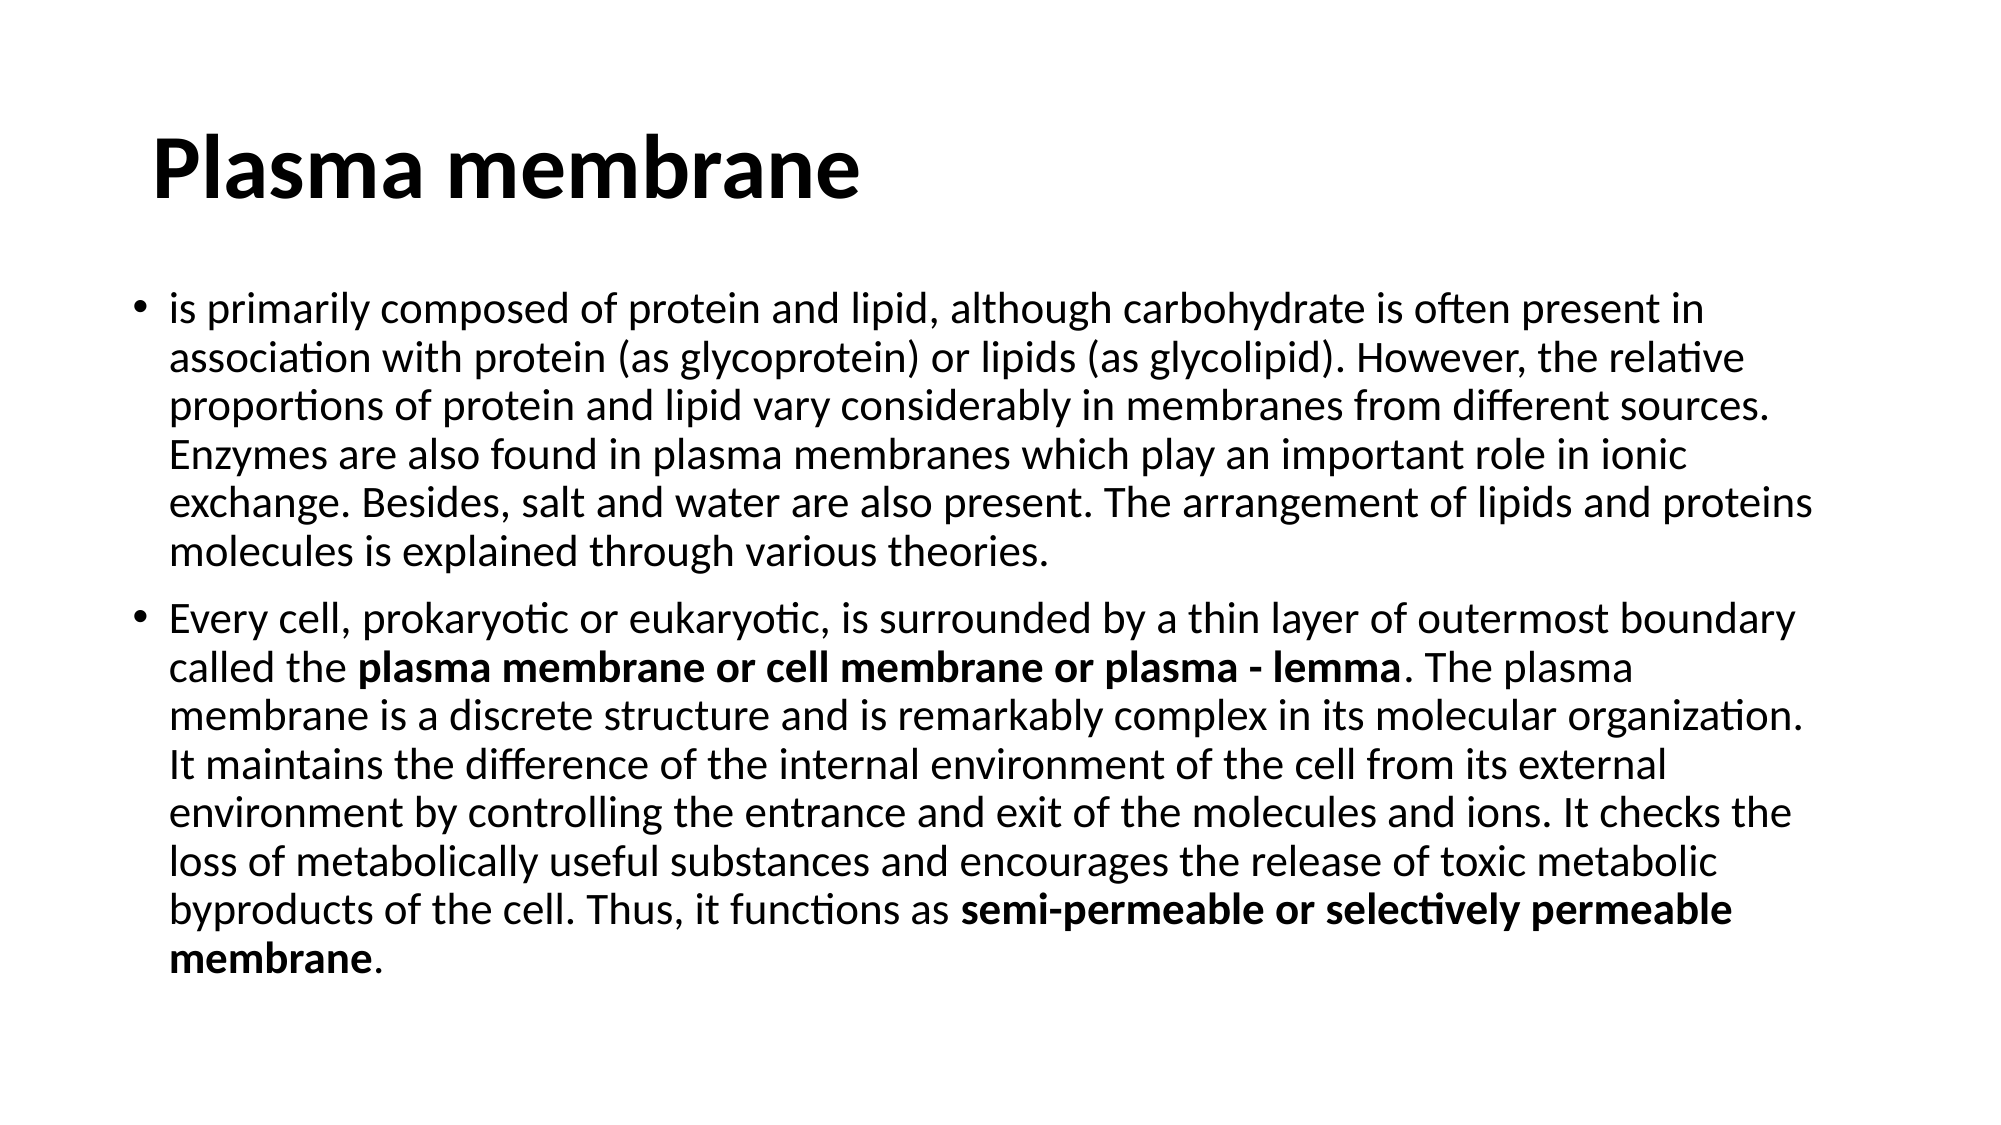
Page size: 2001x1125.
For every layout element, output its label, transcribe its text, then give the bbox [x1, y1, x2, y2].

list is primarily composed of protein and lipid, although carbohydrate is often present in association with protein (as glycoprotein) or lipids (as glycolipid). However, the relative proportions of protein and lipid vary considerably in membranes from different sources. Enzymes are also found in plasma membranes which play an important role in ionic exchange. Besides, salt and water are also present. The arrangement of lipids and proteins molecules is explained through various theories. Every cell, prokaryotic or eukaryotic, is surrounded by a thin layer of outermost boundary called the plasma membrane or cell membrane or plasma - lemma. The plasma membrane is a discrete structure and is remarkably complex in its molecular organization. It maintains the difference of the internal environment of the cell from its external environment by controlling the entrance and exit of the molecules and ions. It checks the loss of metabolically useful substances and encourages the release of toxic metabolic byproducts of the cell. Thus, it functions as semi-permeable or selectively permeable membrane. [117, 277, 1843, 992]
title Plasma membrane [137, 59, 1863, 278]
